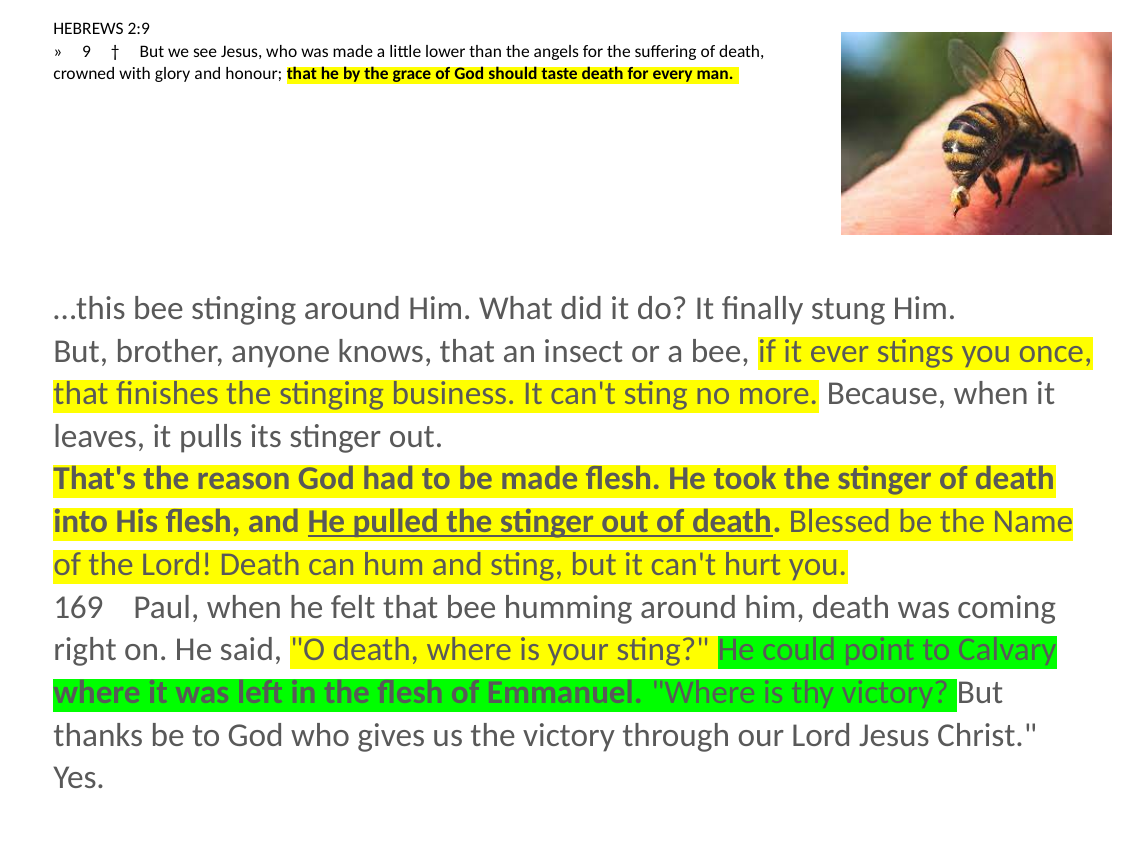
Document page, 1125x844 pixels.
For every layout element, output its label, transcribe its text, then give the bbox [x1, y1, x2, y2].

picture [840, 32, 1112, 236]
list …this bee stinging around Him. What did it do? It finally stung Him. But, brother, anyone knows, that an insect or a bee, if it ever stings you once, that finishes the stinging business. It can't sting no more. Because, when it leaves, it pulls its stinger out. That's the reason God had to be made flesh. He took the stinger of death into His flesh, and He pulled the stinger out of death. Blessed be the Name of the Lord! Death can hum and sting, but it can't hurt you. 169 Paul, when he felt that bee humming around him, death was coming right on. He said, "O death, where is your sting?" He could point to Calvary where it was left in the flesh of Emmanuel. "Where is thy victory? But thanks be to God who gives us the victory through our Lord Jesus Christ." Yes. [38, 268, 1112, 812]
title HEBREWS 2:9 » 9 † But we see Jesus, who was made a little lower than the angels for the suffering of death, crowned with glory and honour; that he by the grace of God should taste death for every man. [38, 0, 842, 236]
